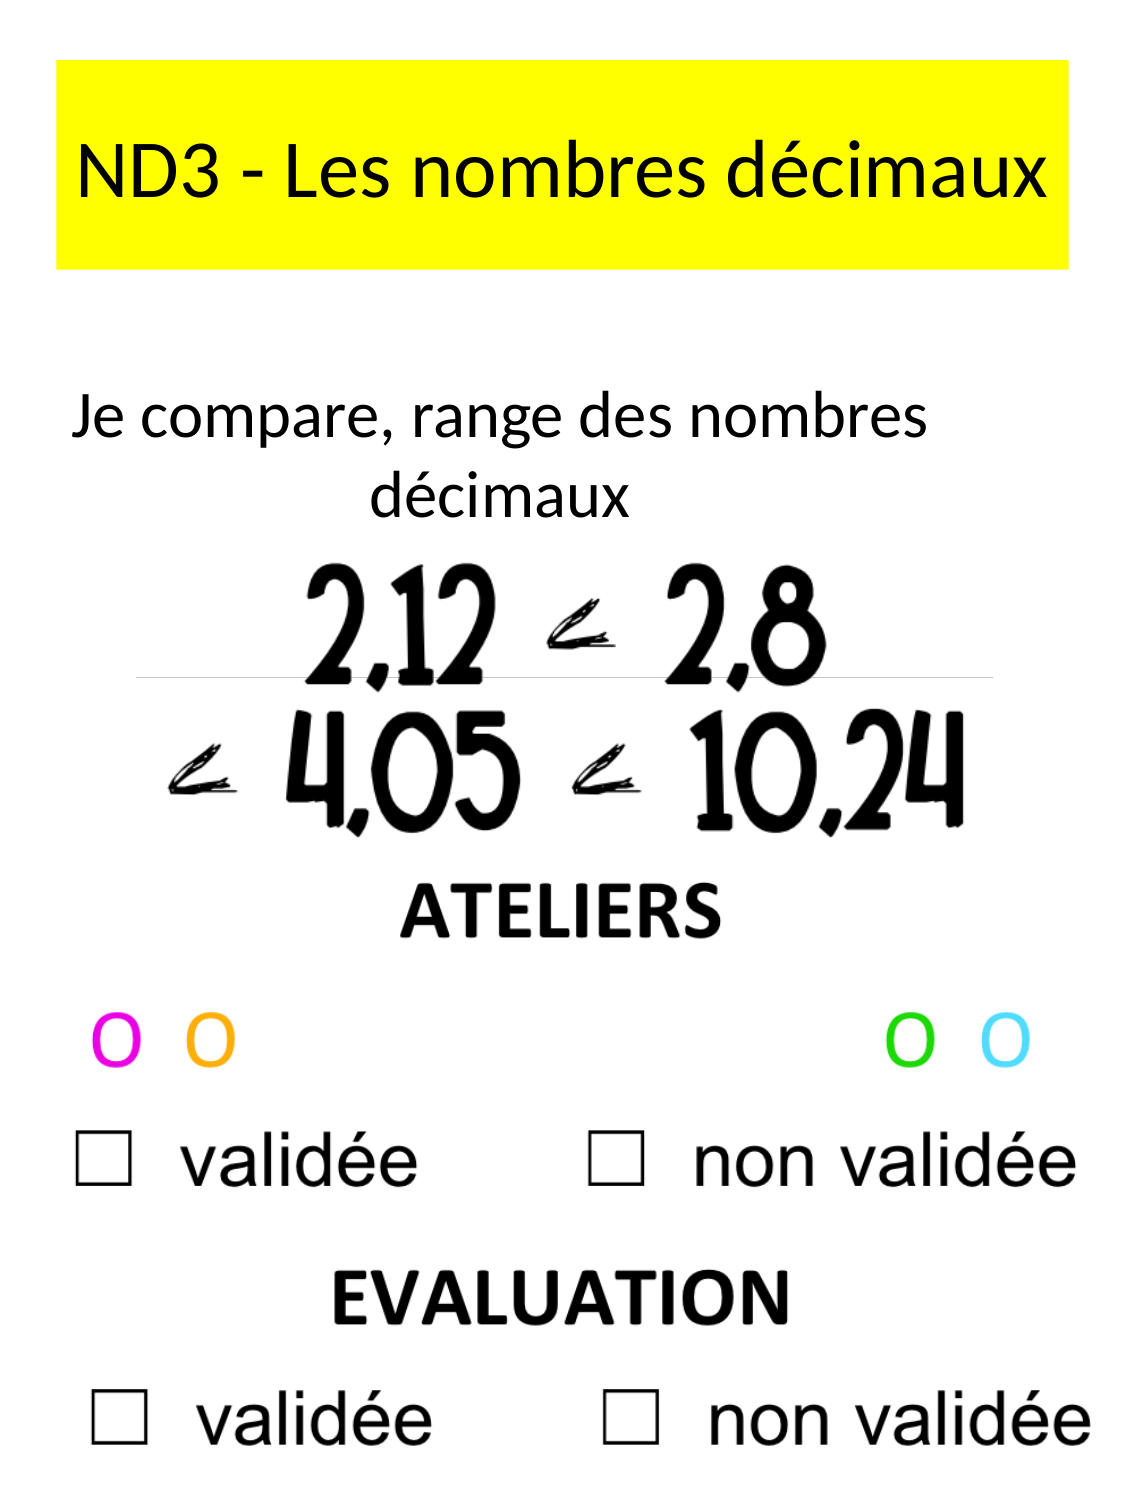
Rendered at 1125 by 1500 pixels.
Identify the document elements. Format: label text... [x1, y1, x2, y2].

picture [0, 547, 1125, 1473]
title ND3 - Les nombres décimaux [56, 60, 1069, 269]
list Je compare, range des nombres décimaux [56, 269, 1069, 856]
